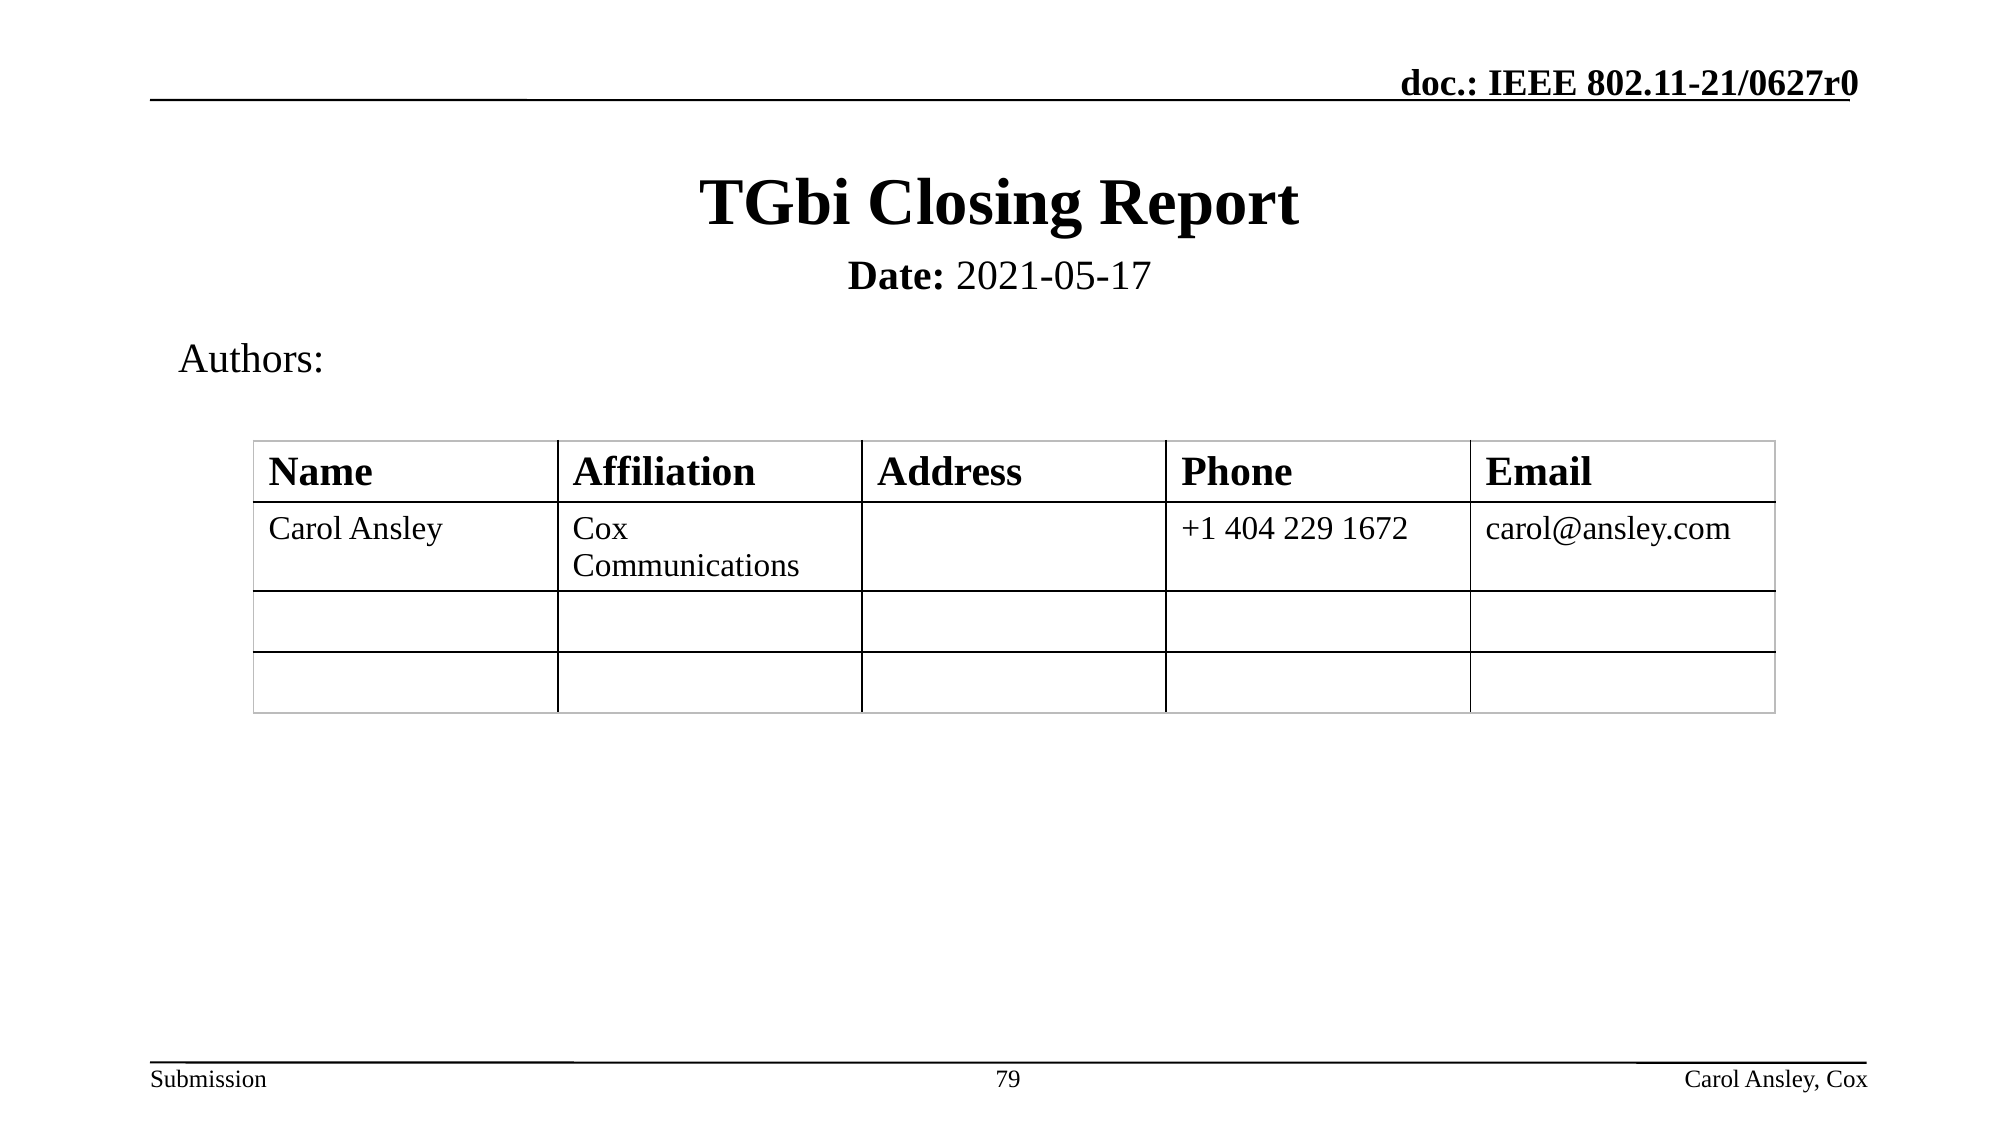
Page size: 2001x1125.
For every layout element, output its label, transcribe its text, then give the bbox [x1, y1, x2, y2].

table_cell Cox Communications [559, 503, 861, 590]
table_cell carol@ansley.com [1471, 503, 1774, 590]
slide_number 79 [950, 1061, 1067, 1123]
table_header Affiliation [559, 442, 861, 501]
table_cell [863, 503, 1165, 590]
table_header Phone [1167, 442, 1470, 501]
table_header Email [1471, 442, 1774, 501]
table_header Name [254, 442, 557, 501]
table_cell [254, 653, 557, 712]
table_cell +1 404 229 1672 [1167, 503, 1470, 590]
table_cell [1167, 592, 1470, 651]
table_header Address [863, 442, 1165, 501]
table_cell [1471, 592, 1774, 651]
table_cell [254, 592, 557, 651]
table_cell [559, 653, 861, 712]
text_box Authors: [162, 323, 401, 387]
table_cell Carol Ansley [254, 503, 557, 590]
title TGbi Closing Report [149, 76, 1851, 319]
table_cell [863, 592, 1165, 651]
table_cell [559, 592, 861, 651]
table_cell [1167, 653, 1470, 712]
table_cell [863, 653, 1165, 712]
subtitle Date: 2021-05-17 [299, 239, 1701, 319]
footer Carol Ansley, Cox [1171, 1061, 1869, 1093]
table_cell [1471, 653, 1774, 712]
